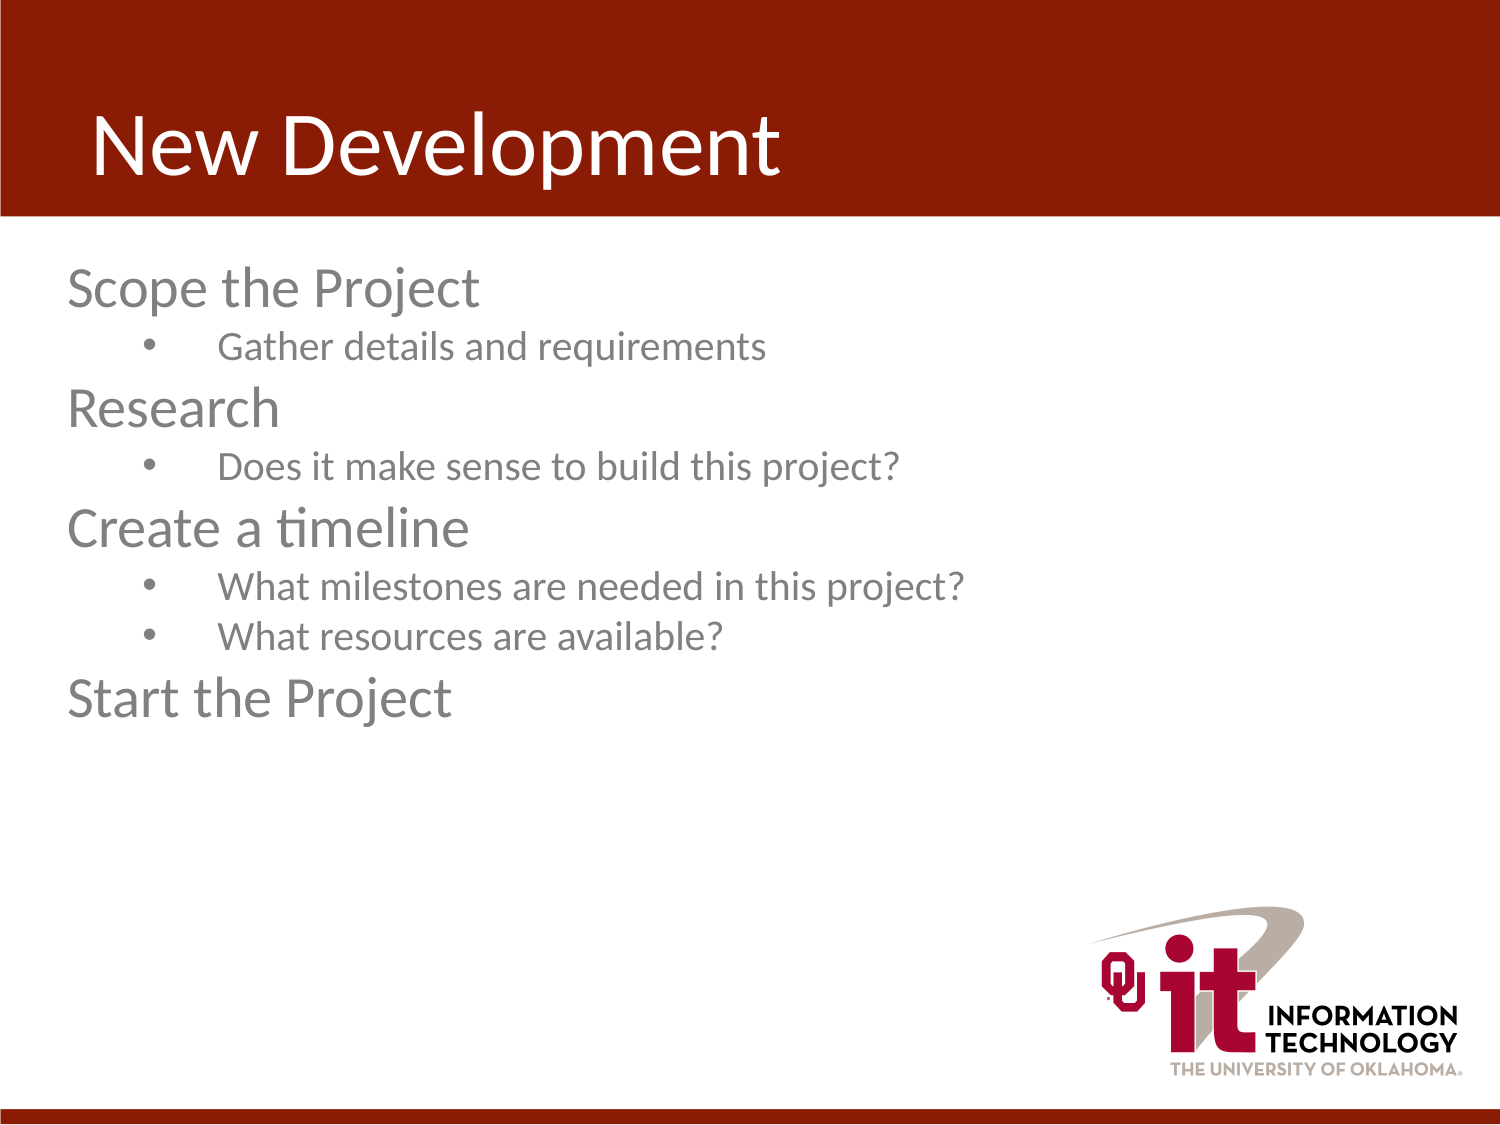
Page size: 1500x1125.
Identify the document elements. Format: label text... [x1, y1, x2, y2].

title New Development [75, 45, 1425, 233]
picture [0, 0, 1500, 1125]
text_box Scope the Project Gather details and requirements Research Does it make sense to build this project? Create a timeline What milestones are needed in this project? What resources are available? Start the Project [52, 241, 1469, 737]
